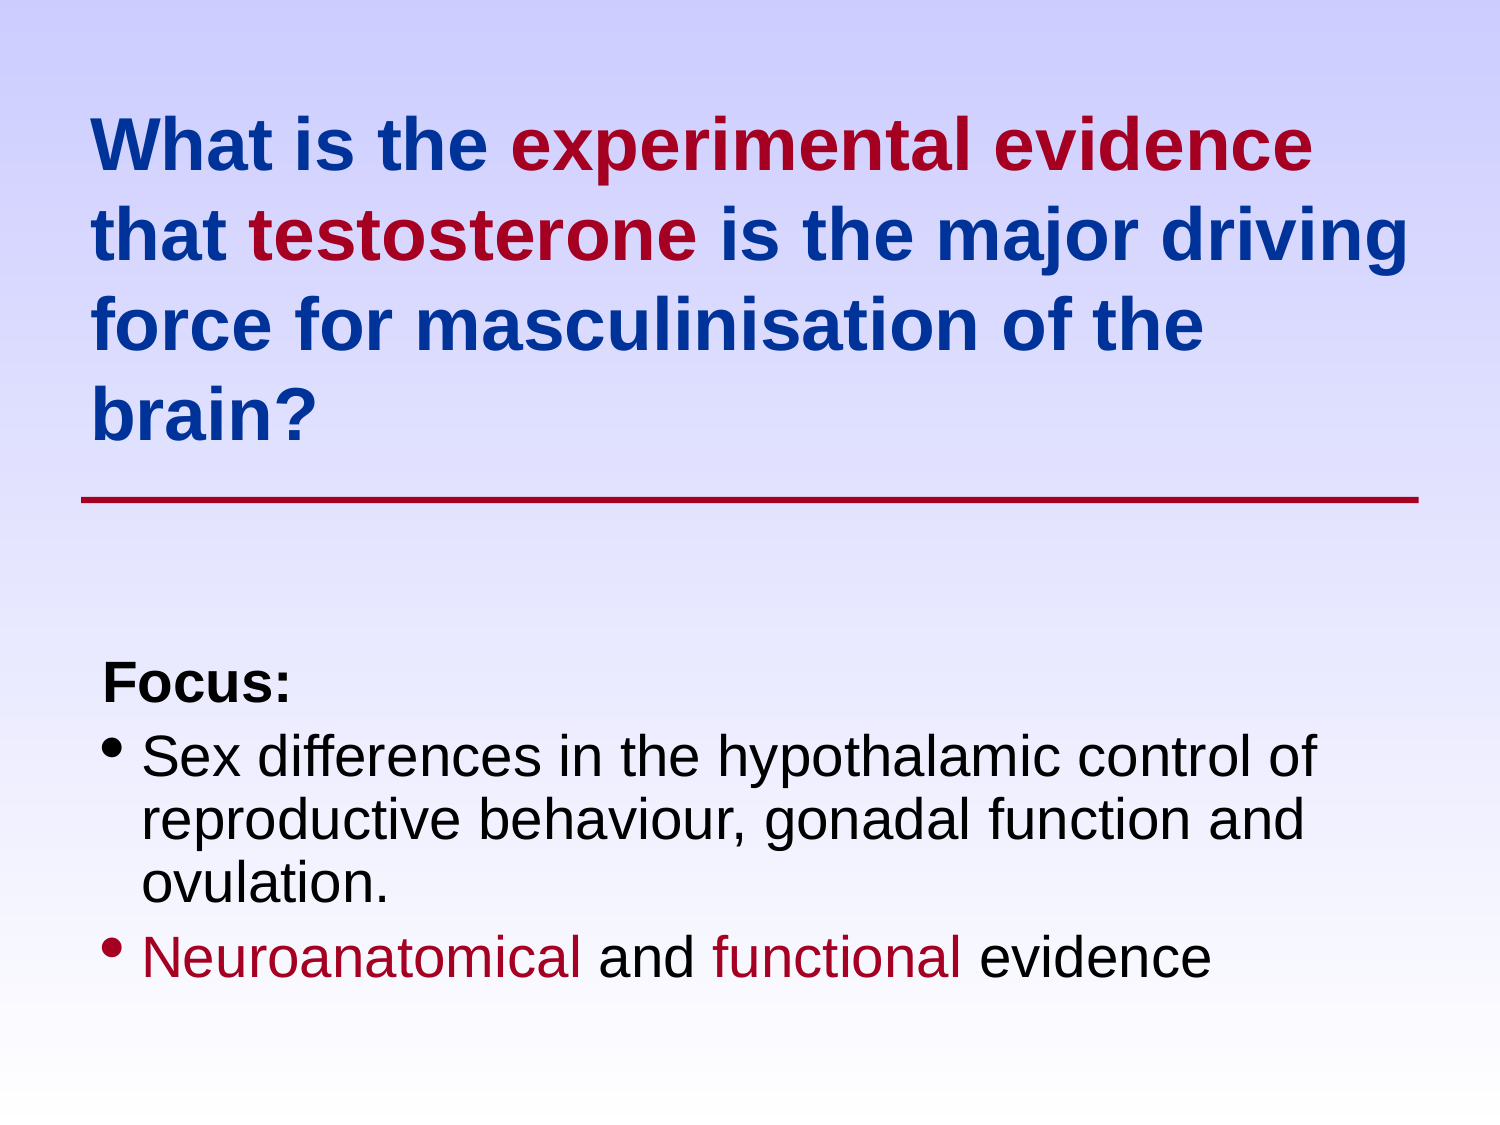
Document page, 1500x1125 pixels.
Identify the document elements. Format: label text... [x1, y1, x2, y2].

list Focus: Sex differences in the hypothalamic control of reproductive behaviour, gonadal function and ovulation. Neuroanatomical and functional evidence [87, 562, 1425, 1025]
title What is the experimental evidence that testosterone is the major driving force for masculinisation of the brain? [75, 113, 1450, 438]
